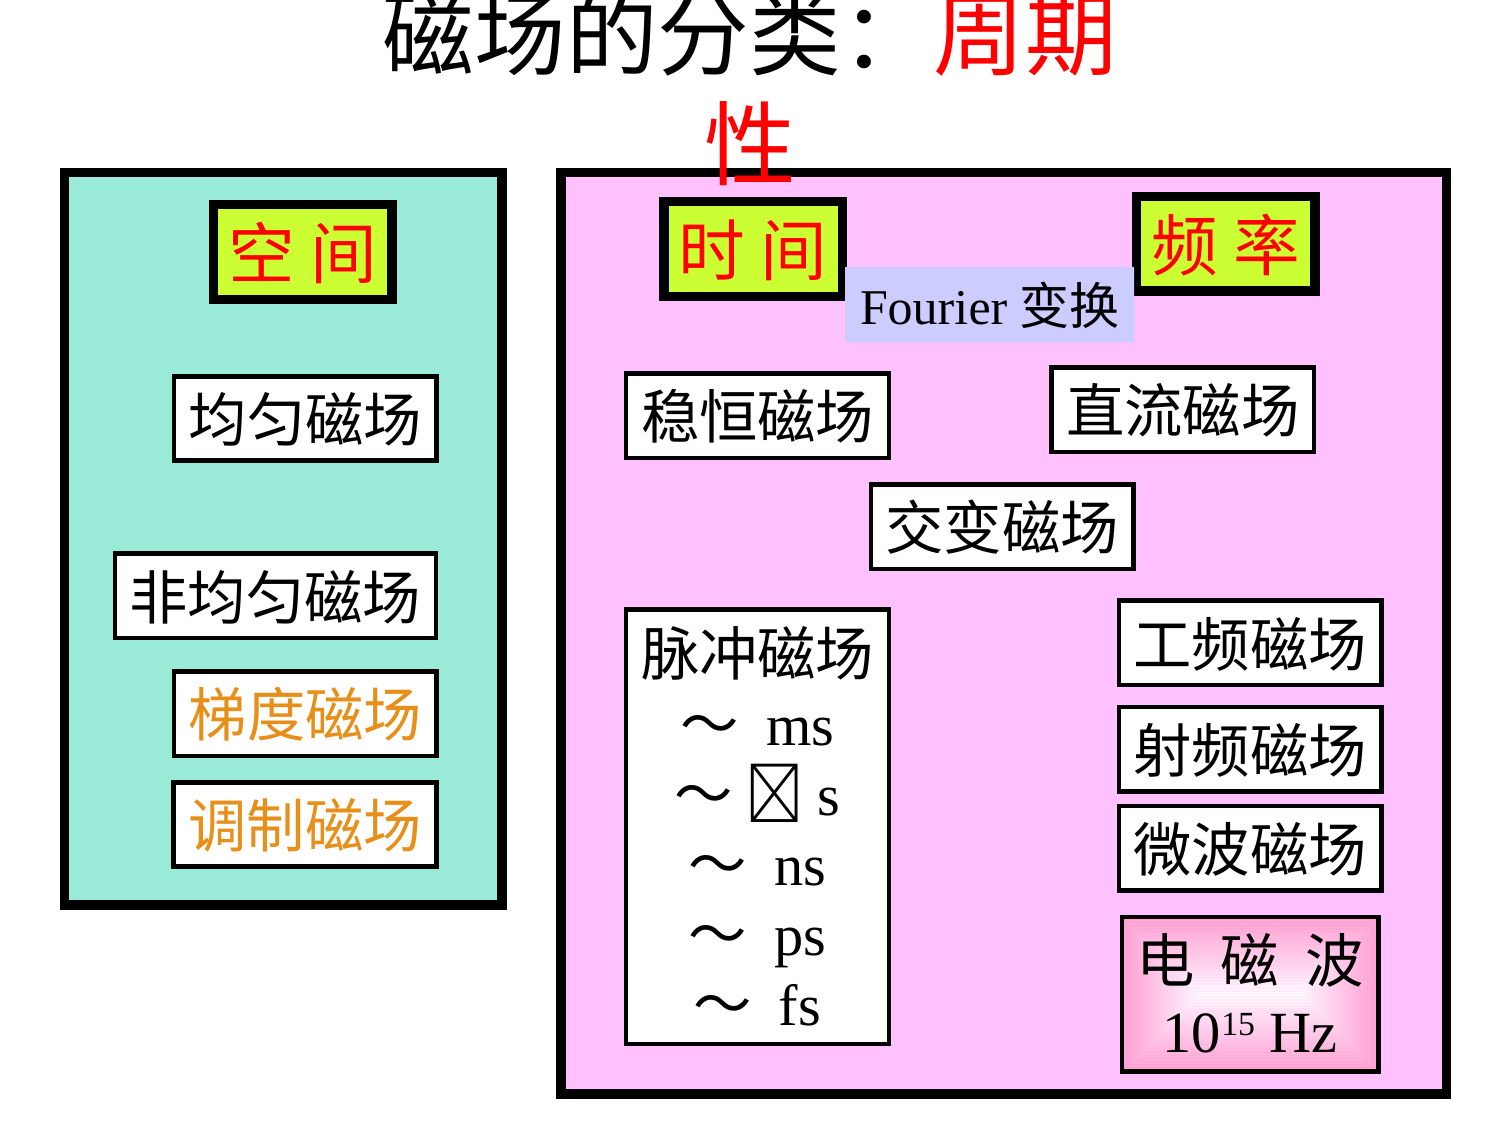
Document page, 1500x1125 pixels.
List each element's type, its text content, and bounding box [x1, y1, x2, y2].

text_box 时 间 [664, 201, 843, 297]
text_box 电 磁 波 1015 Hz [1121, 916, 1379, 1072]
text_box 均匀磁场 [174, 376, 437, 461]
text_box 调制磁场 [173, 782, 437, 867]
text_box 脉冲磁场 ～ ms ～ s ～ ns ～ ps ～ fs [626, 609, 889, 1045]
title 磁场的分类：周期性 [322, 0, 1178, 205]
text_box 微波磁场 [1118, 805, 1382, 891]
text_box 非均匀磁场 [114, 553, 436, 639]
text_box 直流磁场 [1051, 367, 1315, 452]
text_box Fourier变换 [845, 267, 1135, 343]
text_box 梯度磁场 [174, 671, 437, 756]
text_box 空 间 [213, 204, 392, 300]
text_box [560, 172, 1447, 1094]
text_box 交变磁场 [870, 484, 1134, 570]
text_box 频 率 [1136, 196, 1315, 291]
text_box [64, 172, 502, 905]
text_box 射频磁场 [1118, 706, 1382, 792]
text_box 稳恒磁场 [626, 373, 889, 458]
text_box 工频磁场 [1118, 600, 1382, 686]
